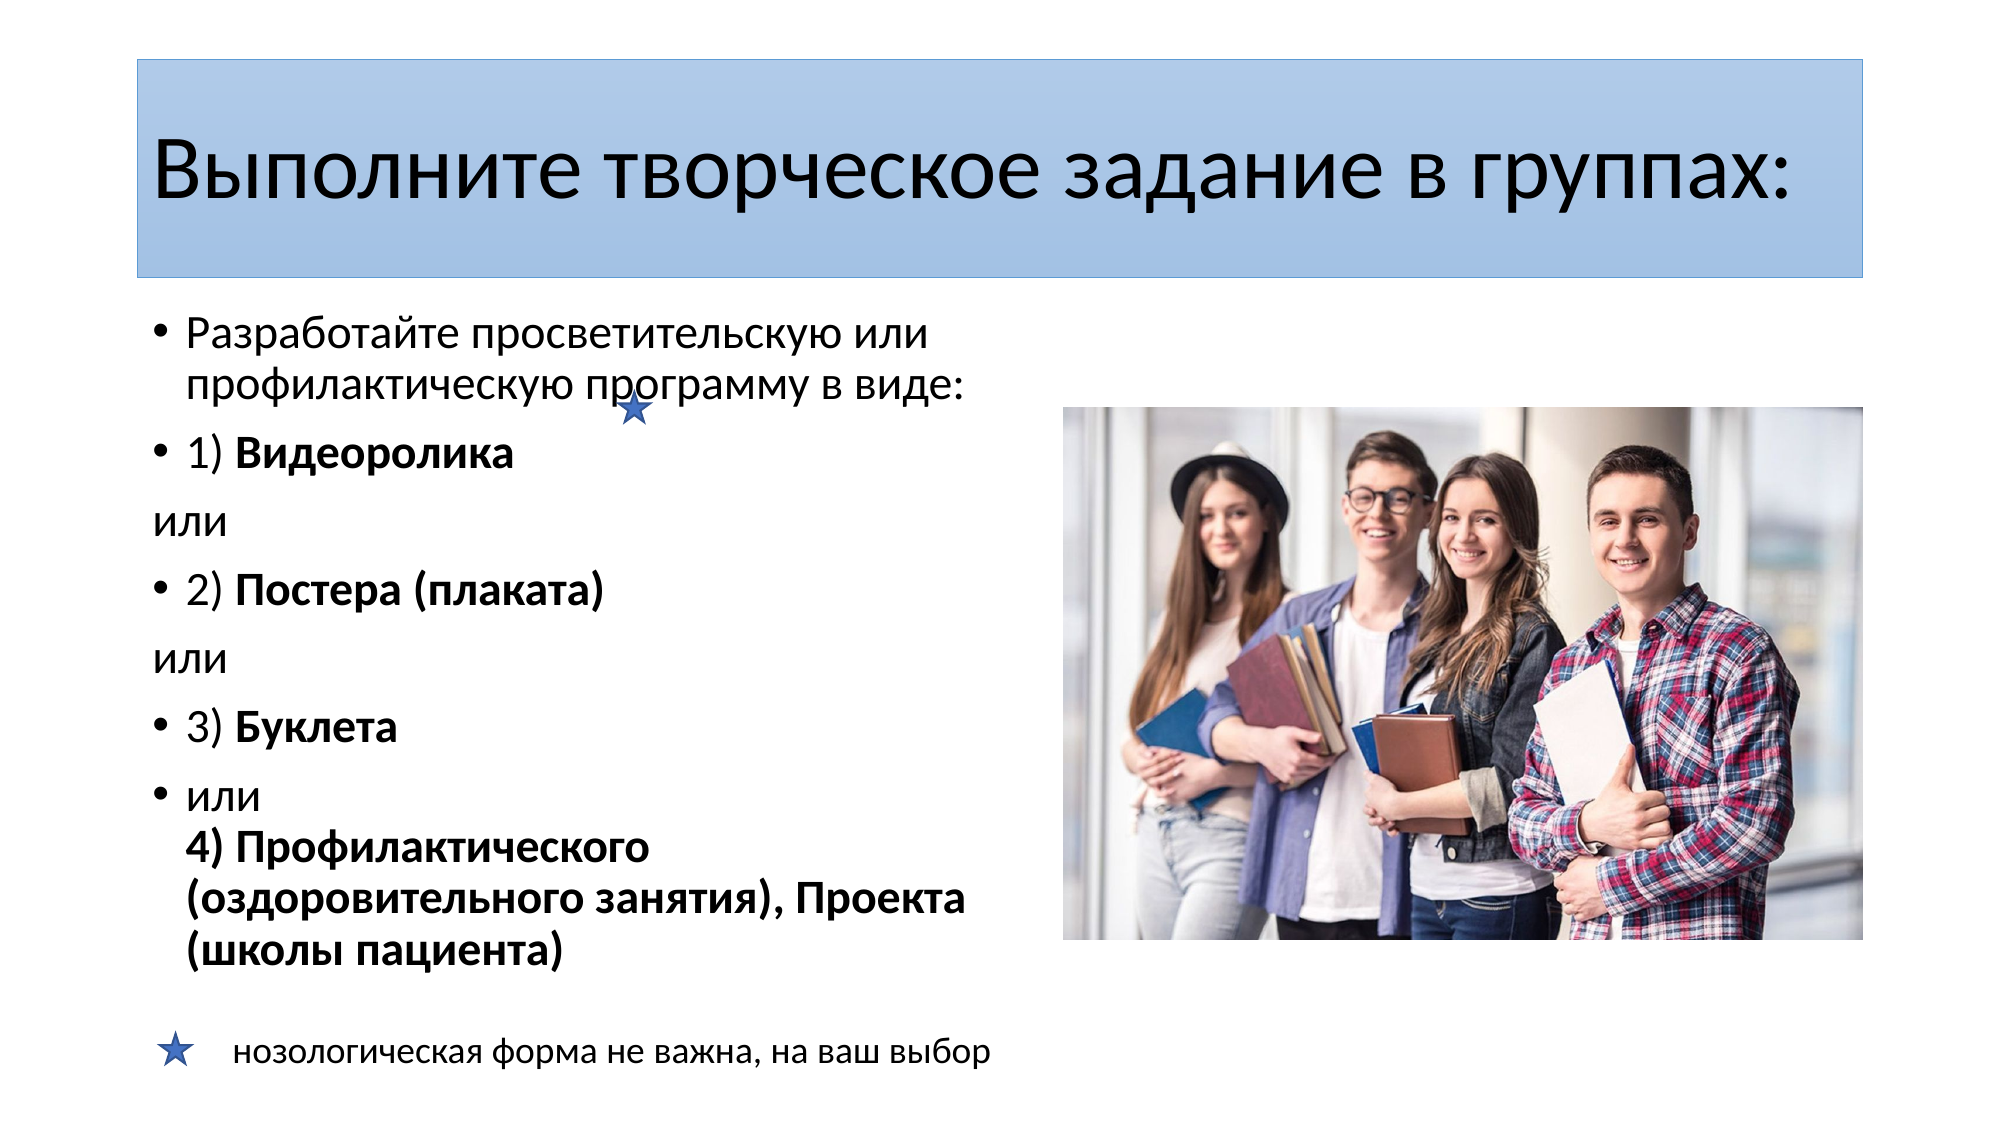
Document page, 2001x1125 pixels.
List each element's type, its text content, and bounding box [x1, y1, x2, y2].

text_box [156, 1030, 195, 1067]
text_box нозологическая форма не важна, на ваш выбор [217, 1018, 1247, 1079]
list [1063, 407, 1863, 940]
list Разработайте просветительскую или профилактическую программу в виде: 1) Видеоролика или 2) Постера (плаката) или 3) Буклета или 4) Профилактического (оздоровительного занятия), Проекта (школы пациента) [137, 299, 988, 1014]
text_box [615, 388, 654, 425]
title Выполните творческое задание в группах: [137, 59, 1863, 278]
